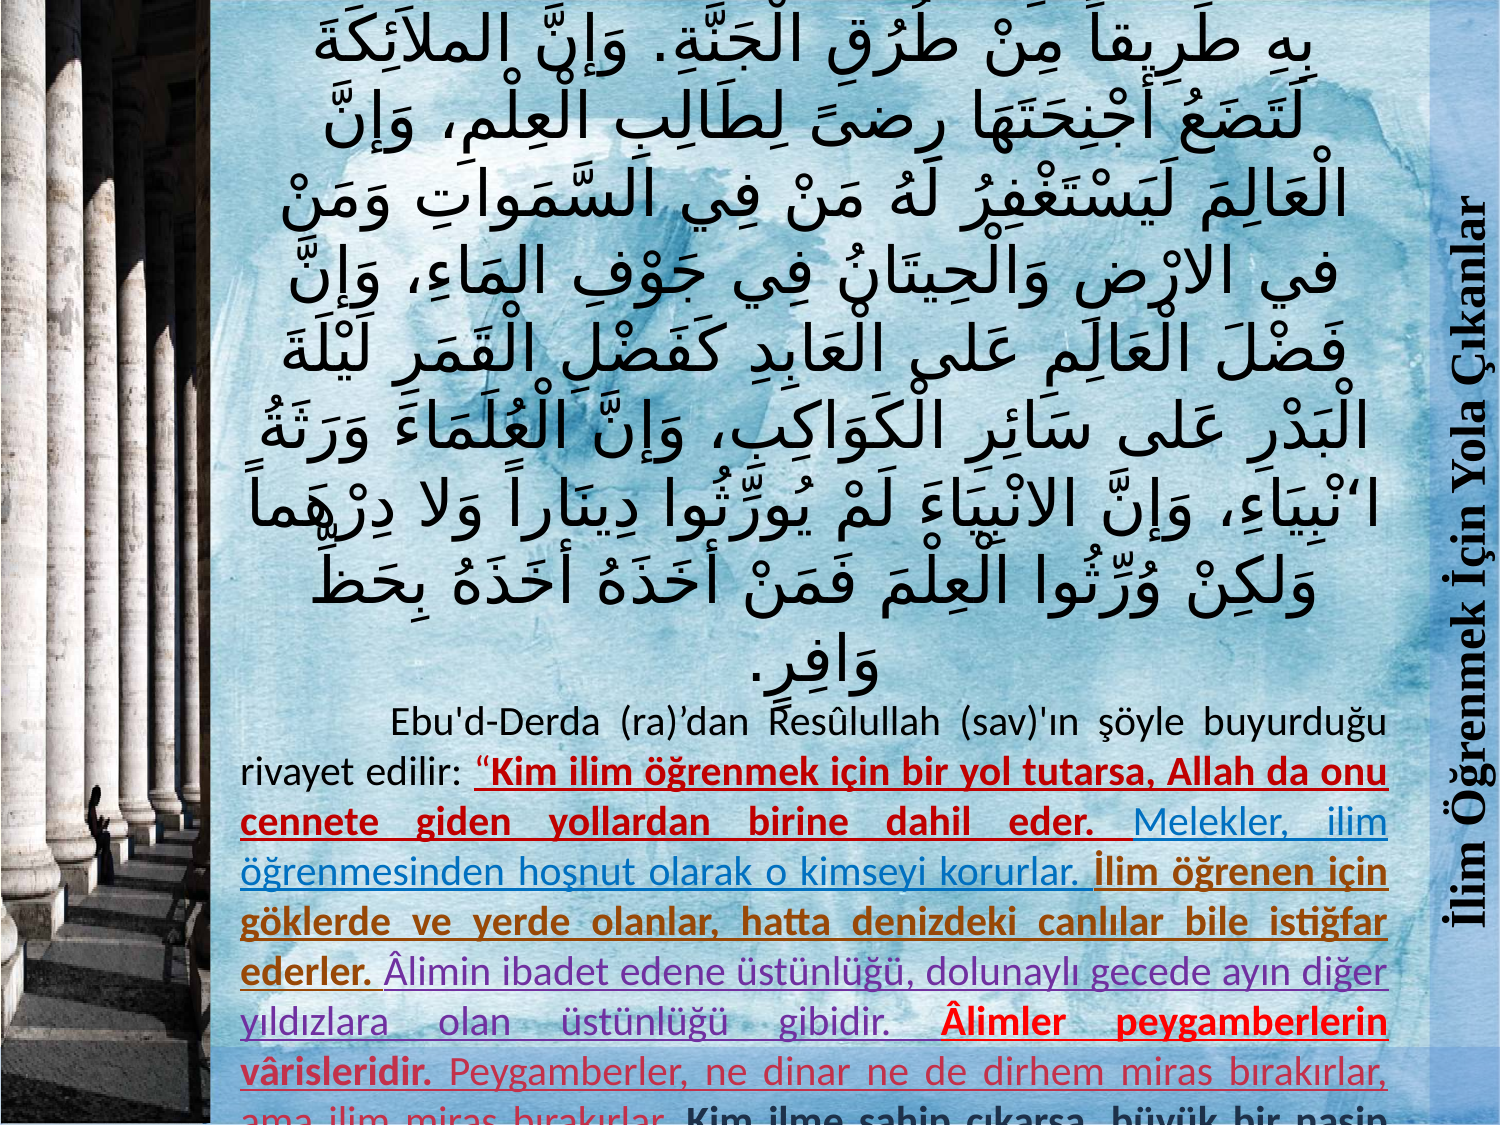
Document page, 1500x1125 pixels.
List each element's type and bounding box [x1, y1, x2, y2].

picture [0, 0, 212, 1125]
text_box [212, 0, 1500, 1125]
